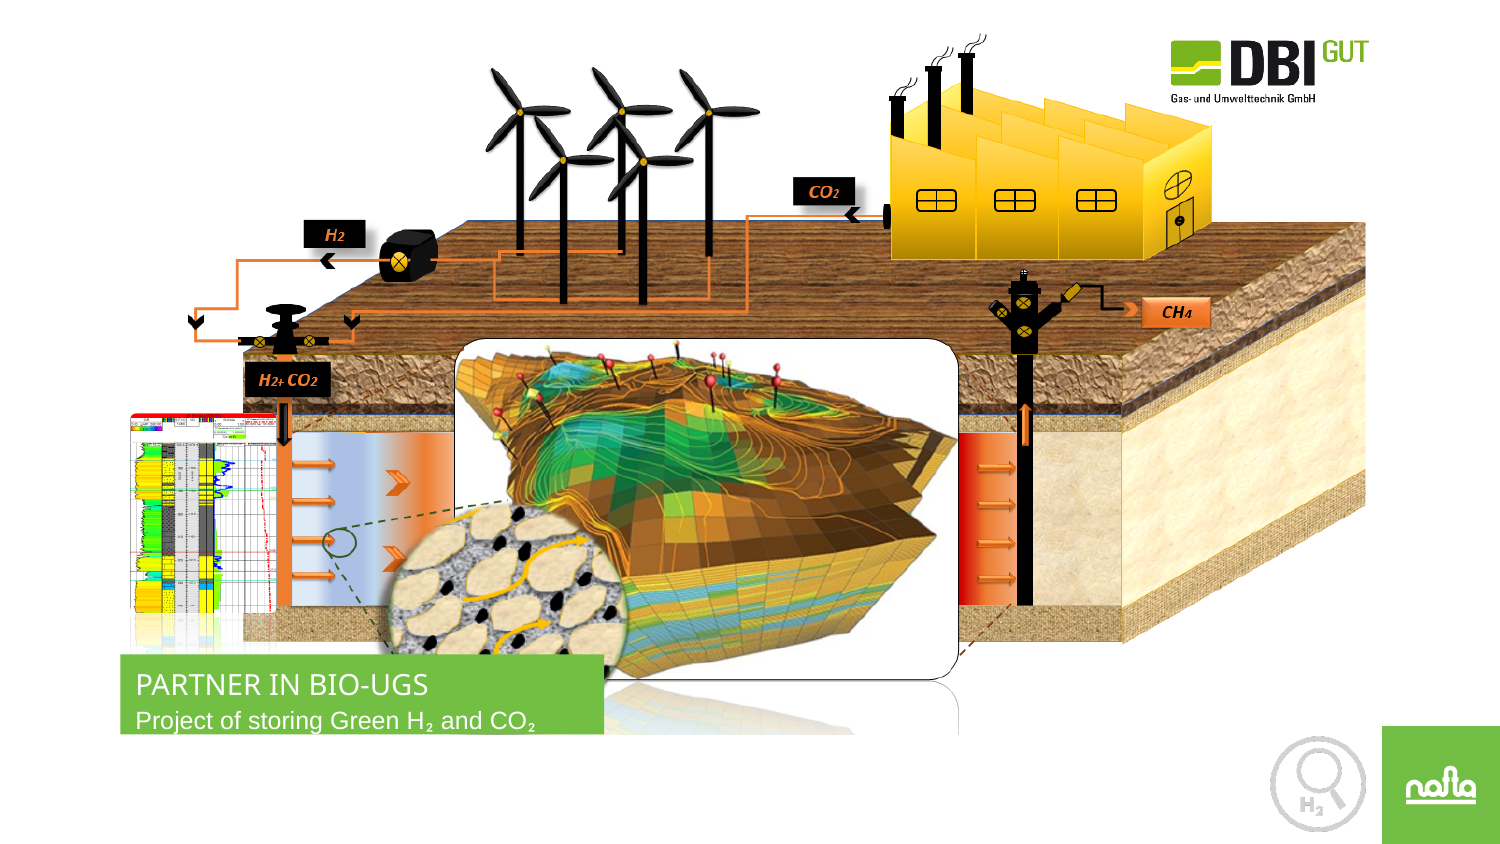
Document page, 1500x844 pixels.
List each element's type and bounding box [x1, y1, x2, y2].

picture [1382, 726, 1500, 844]
picture [1270, 736, 1366, 832]
picture [107, 28, 1380, 735]
